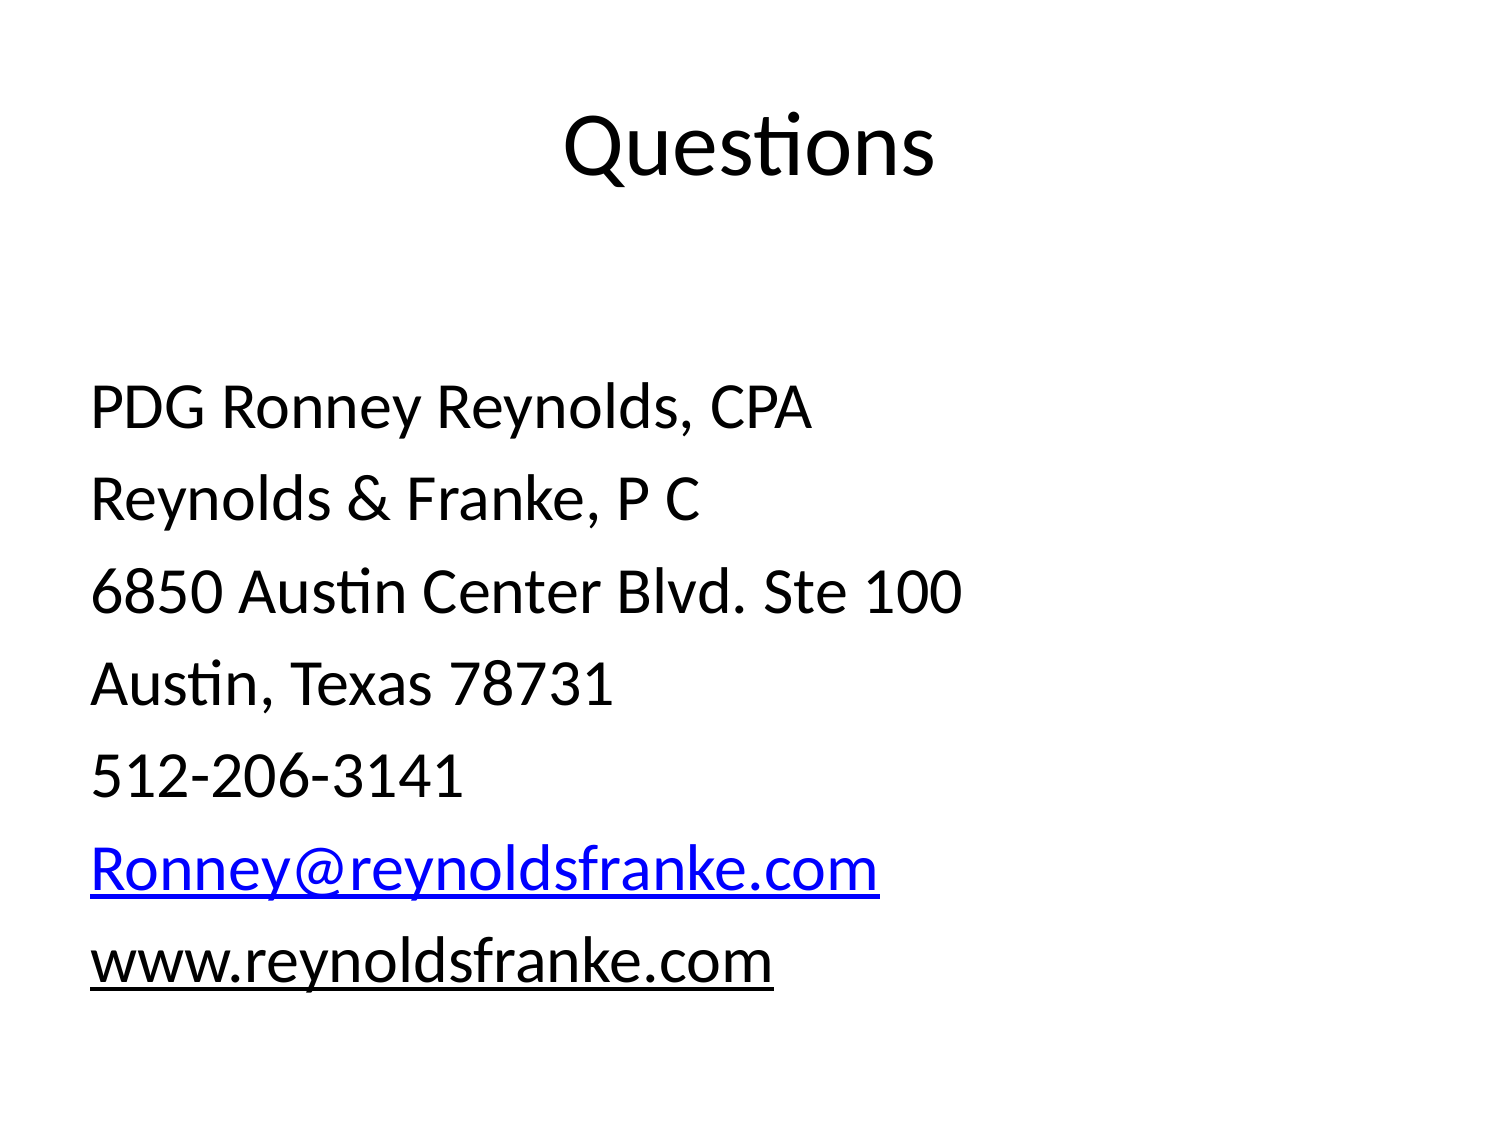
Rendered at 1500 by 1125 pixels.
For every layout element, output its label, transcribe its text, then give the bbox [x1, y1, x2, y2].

list PDG Ronney Reynolds, CPA Reynolds & Franke, P C 6850 Austin Center Blvd. Ste 100 Austin, Texas 78731 512-206-3141 Ronney@reynoldsfranke.com www.reynoldsfranke.com [75, 262, 1425, 1005]
title Questions [75, 45, 1425, 233]
